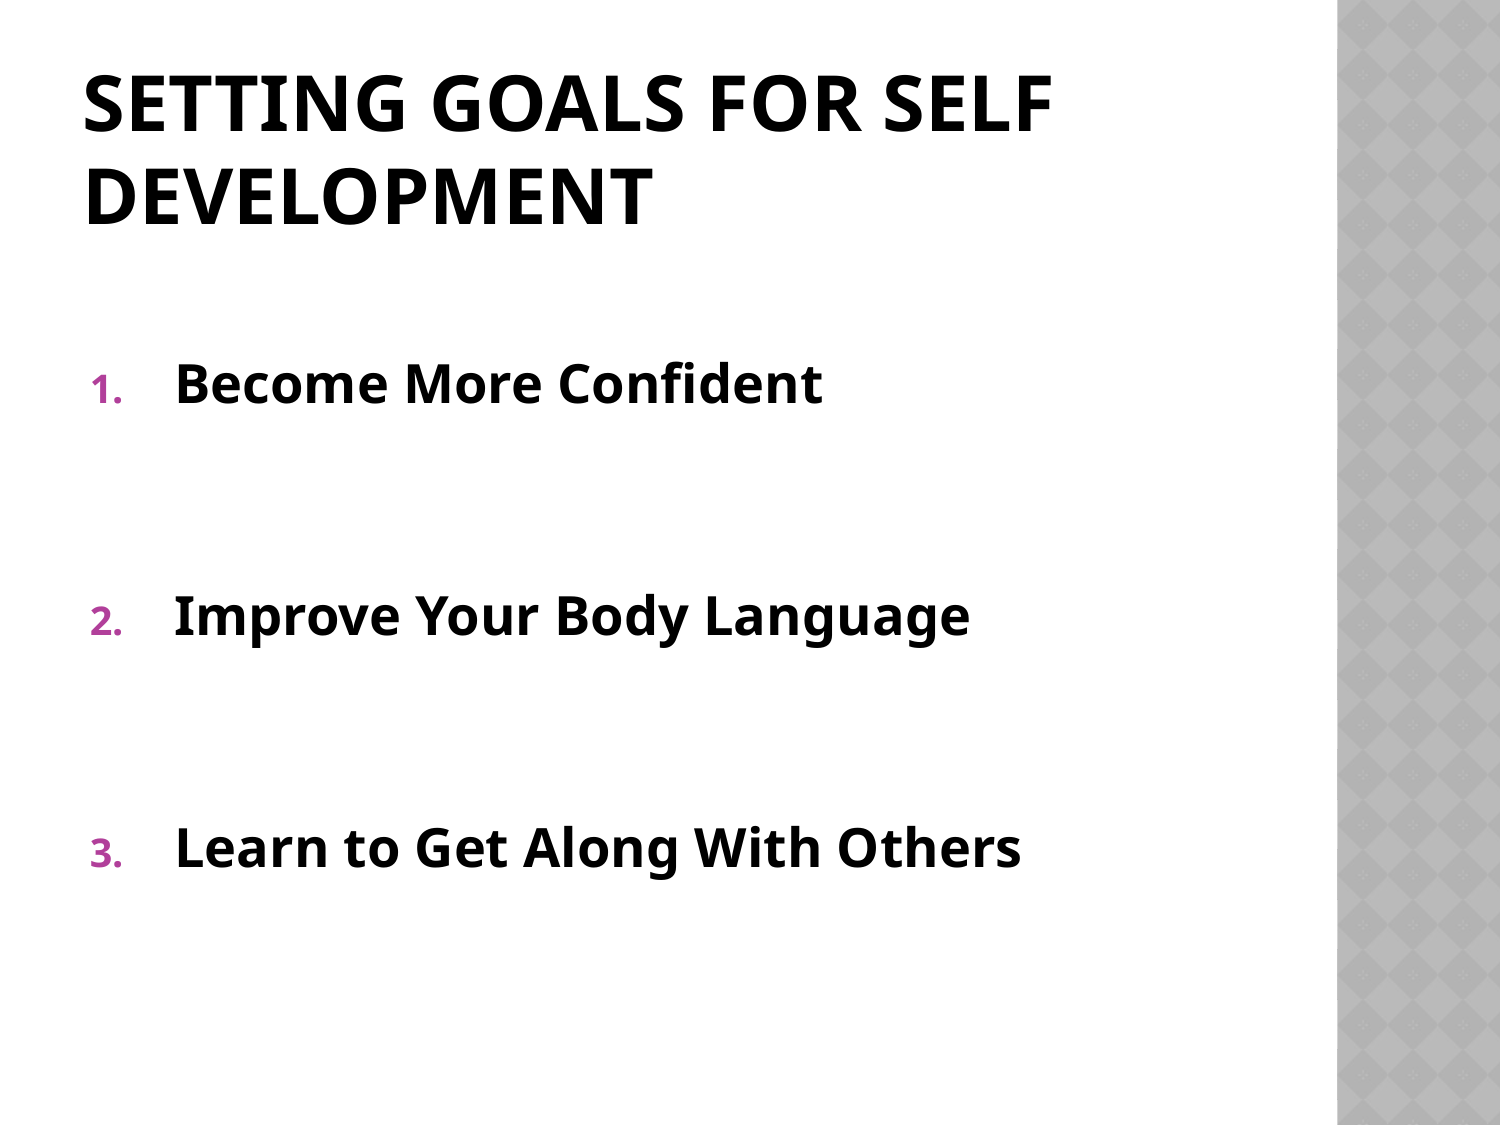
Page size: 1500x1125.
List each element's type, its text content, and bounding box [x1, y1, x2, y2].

list Become More Confident Improve Your Body Language Learn to Get Along With Others [75, 264, 1263, 1059]
title Setting goals for self development [75, 52, 1263, 240]
